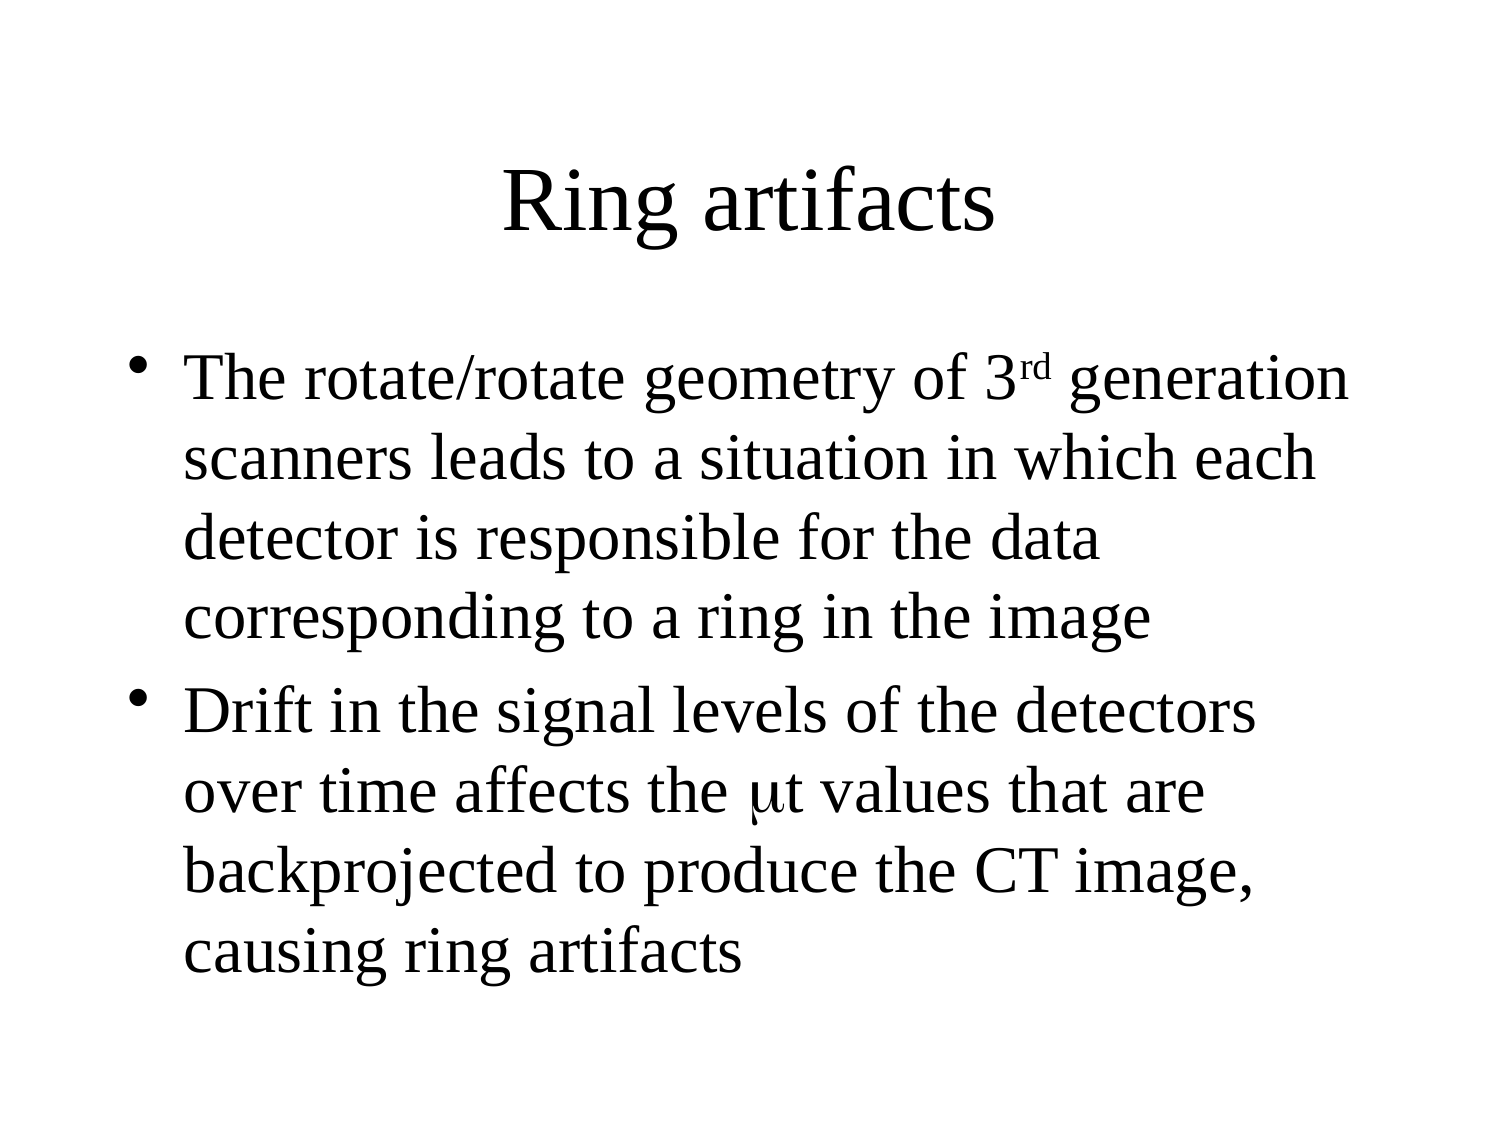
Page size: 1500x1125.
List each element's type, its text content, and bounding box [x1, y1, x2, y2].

list The rotate/rotate geometry of 3rd generation scanners leads to a situation in which each detector is responsible for the data corresponding to a ring in the image Drift in the signal levels of the detectors over time affects the t values that are backprojected to produce the CT image, causing ring artifacts [112, 324, 1388, 1000]
title Ring artifacts [112, 99, 1388, 288]
